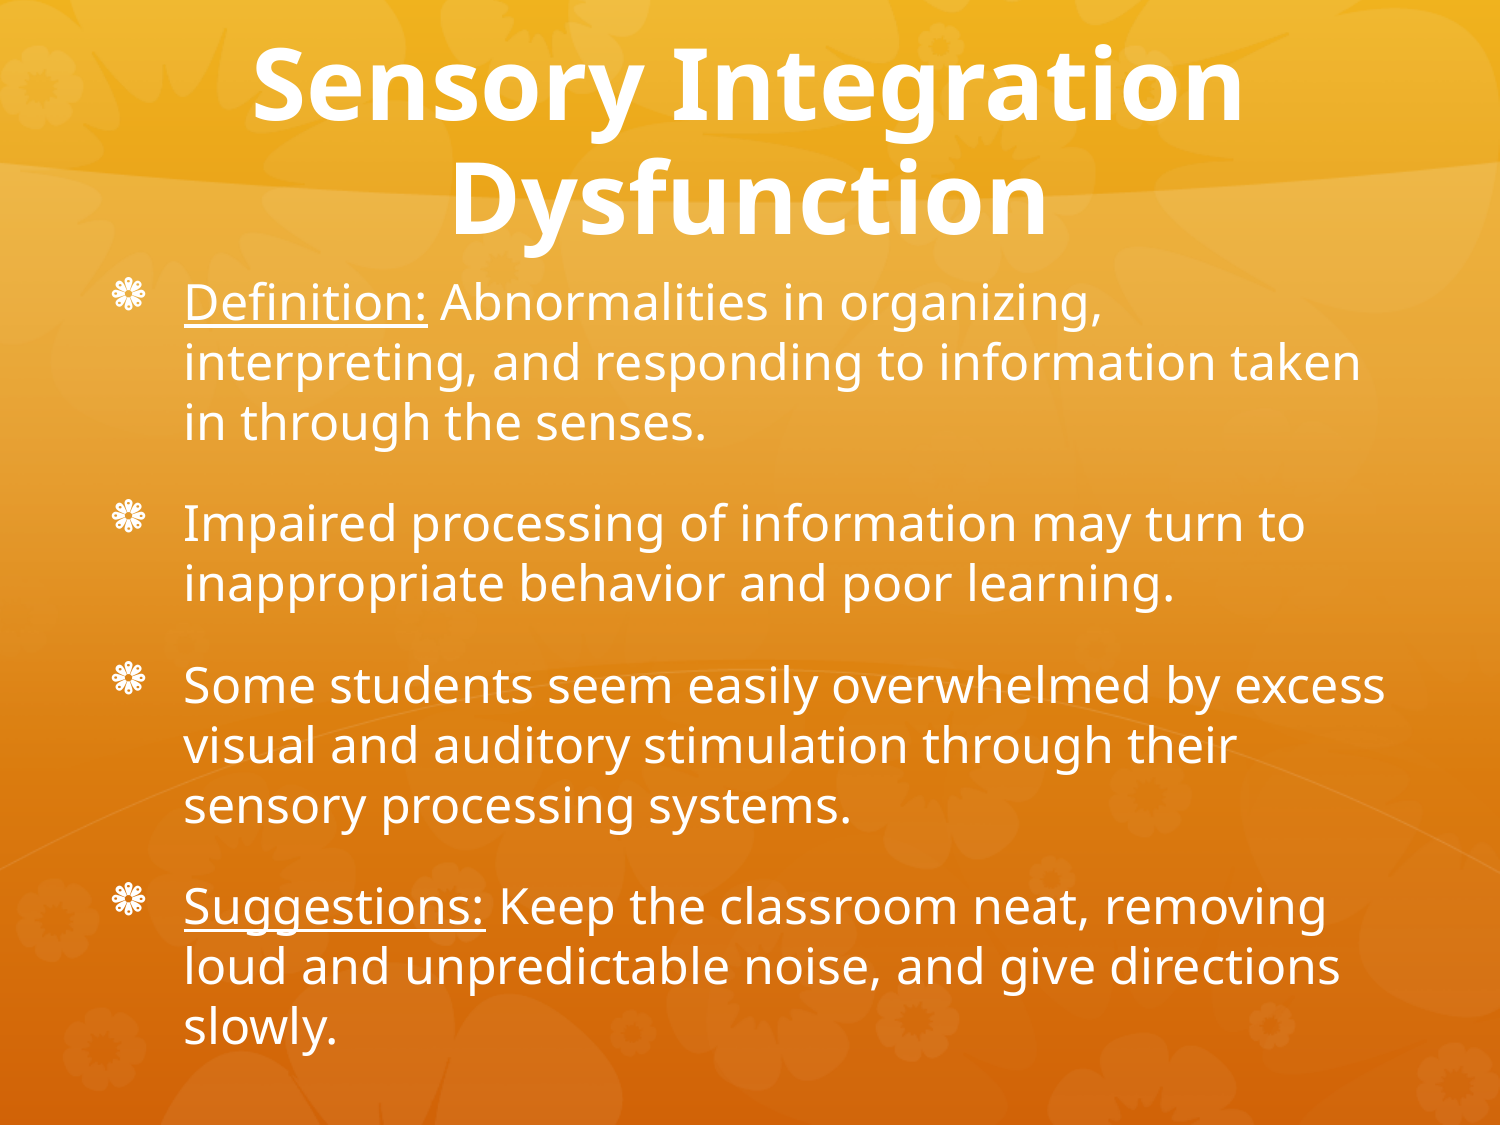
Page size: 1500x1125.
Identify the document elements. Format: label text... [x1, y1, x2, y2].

title Sensory Integration Dysfunction [127, 49, 1372, 237]
picture [0, 0, 1500, 1125]
list Definition: Abnormalities in organizing, interpreting, and responding to information taken in through the senses. Impaired processing of information may turn to inappropriate behavior and poor learning. Some students seem easily overwhelmed by excess visual and auditory stimulation through their sensory processing systems. Suggestions: Keep the classroom neat, removing loud and unpredictable noise, and give directions slowly. [93, 262, 1408, 1125]
